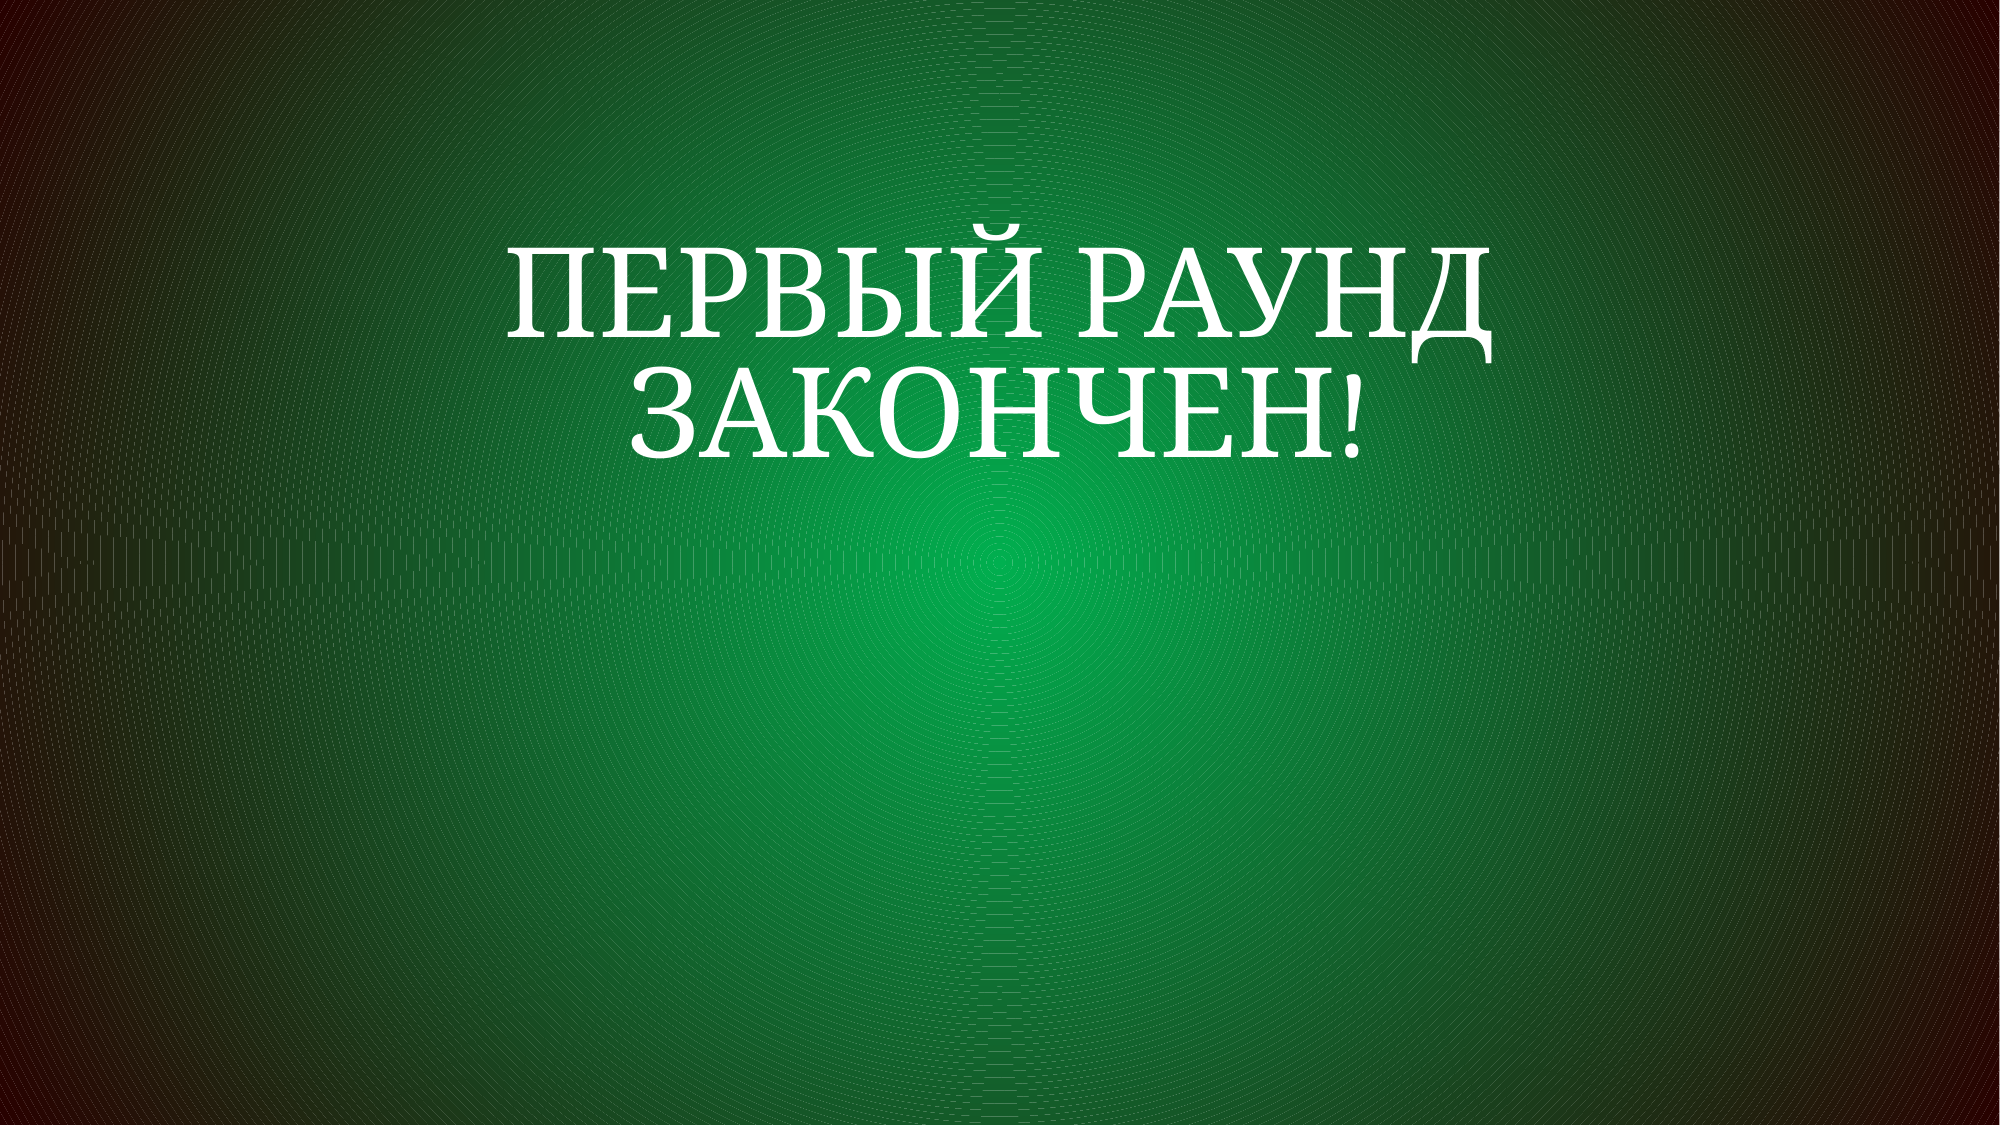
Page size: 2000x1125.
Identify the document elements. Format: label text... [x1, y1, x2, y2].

title Первый раунд закончен! [149, 79, 1850, 492]
